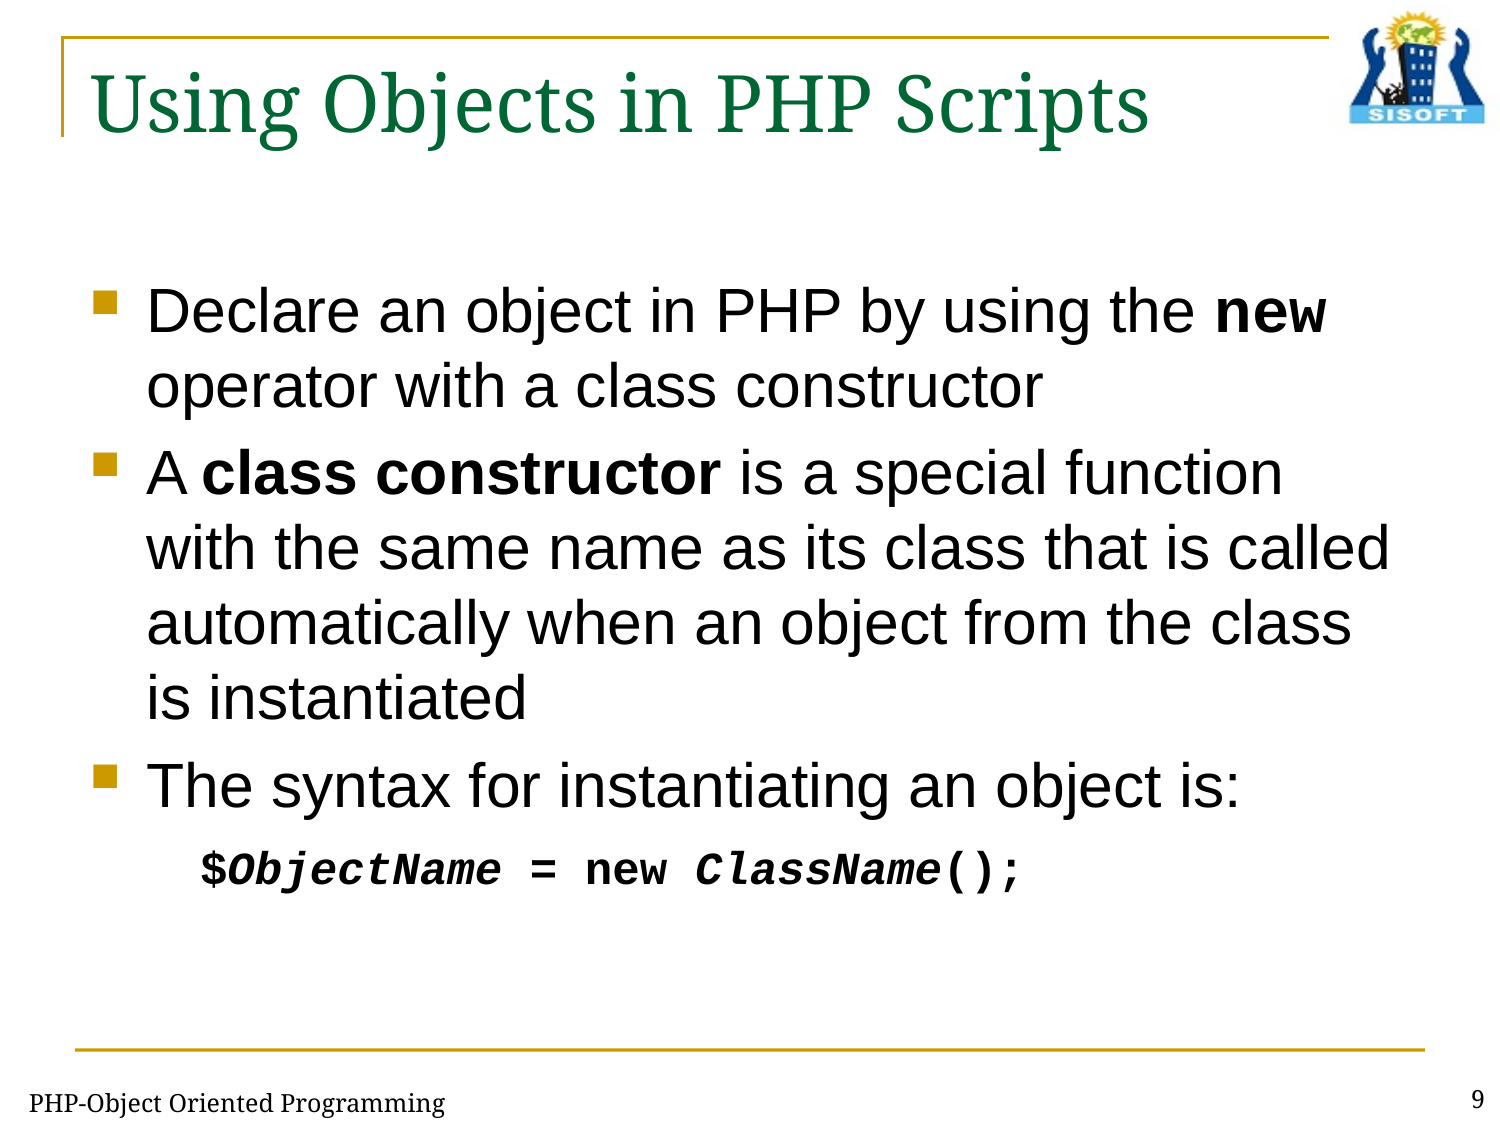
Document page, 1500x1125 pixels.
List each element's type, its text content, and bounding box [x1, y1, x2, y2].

slide_number 9 [1149, 1050, 1500, 1125]
title Using Objects in PHP Scripts [75, 45, 1425, 233]
list Declare an object in PHP by using the new operator with a class constructor A class constructor is a special function with the same name as its class that is called automatically when an object from the class is instantiated The syntax for instantiating an object is: $ObjectName = new ClassName(); [75, 262, 1425, 1006]
picture [1329, 4, 1500, 135]
footer PHP-Object Oriented Programming [0, 1050, 475, 1125]
